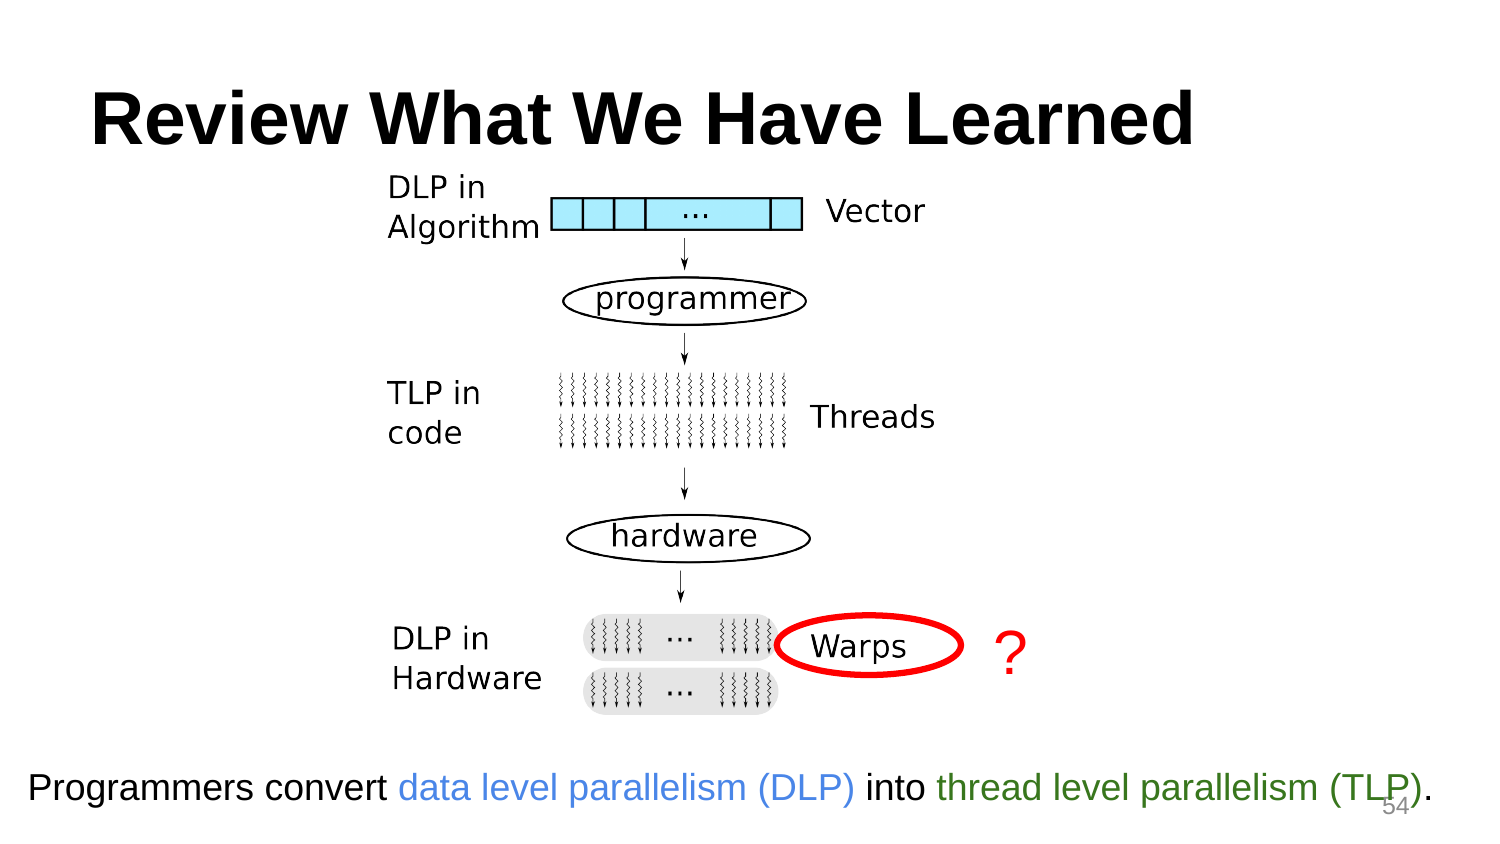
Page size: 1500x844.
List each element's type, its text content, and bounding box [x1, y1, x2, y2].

text_box ? [978, 596, 1104, 694]
picture [387, 174, 934, 715]
text_box [938, 625, 962, 665]
title Review What We Have Learned [75, 33, 1425, 175]
list Programmers convert data level parallelism (DLP) into thread level parallelism (TLP). [12, 747, 1486, 825]
slide_number 54 [1074, 782, 1425, 828]
